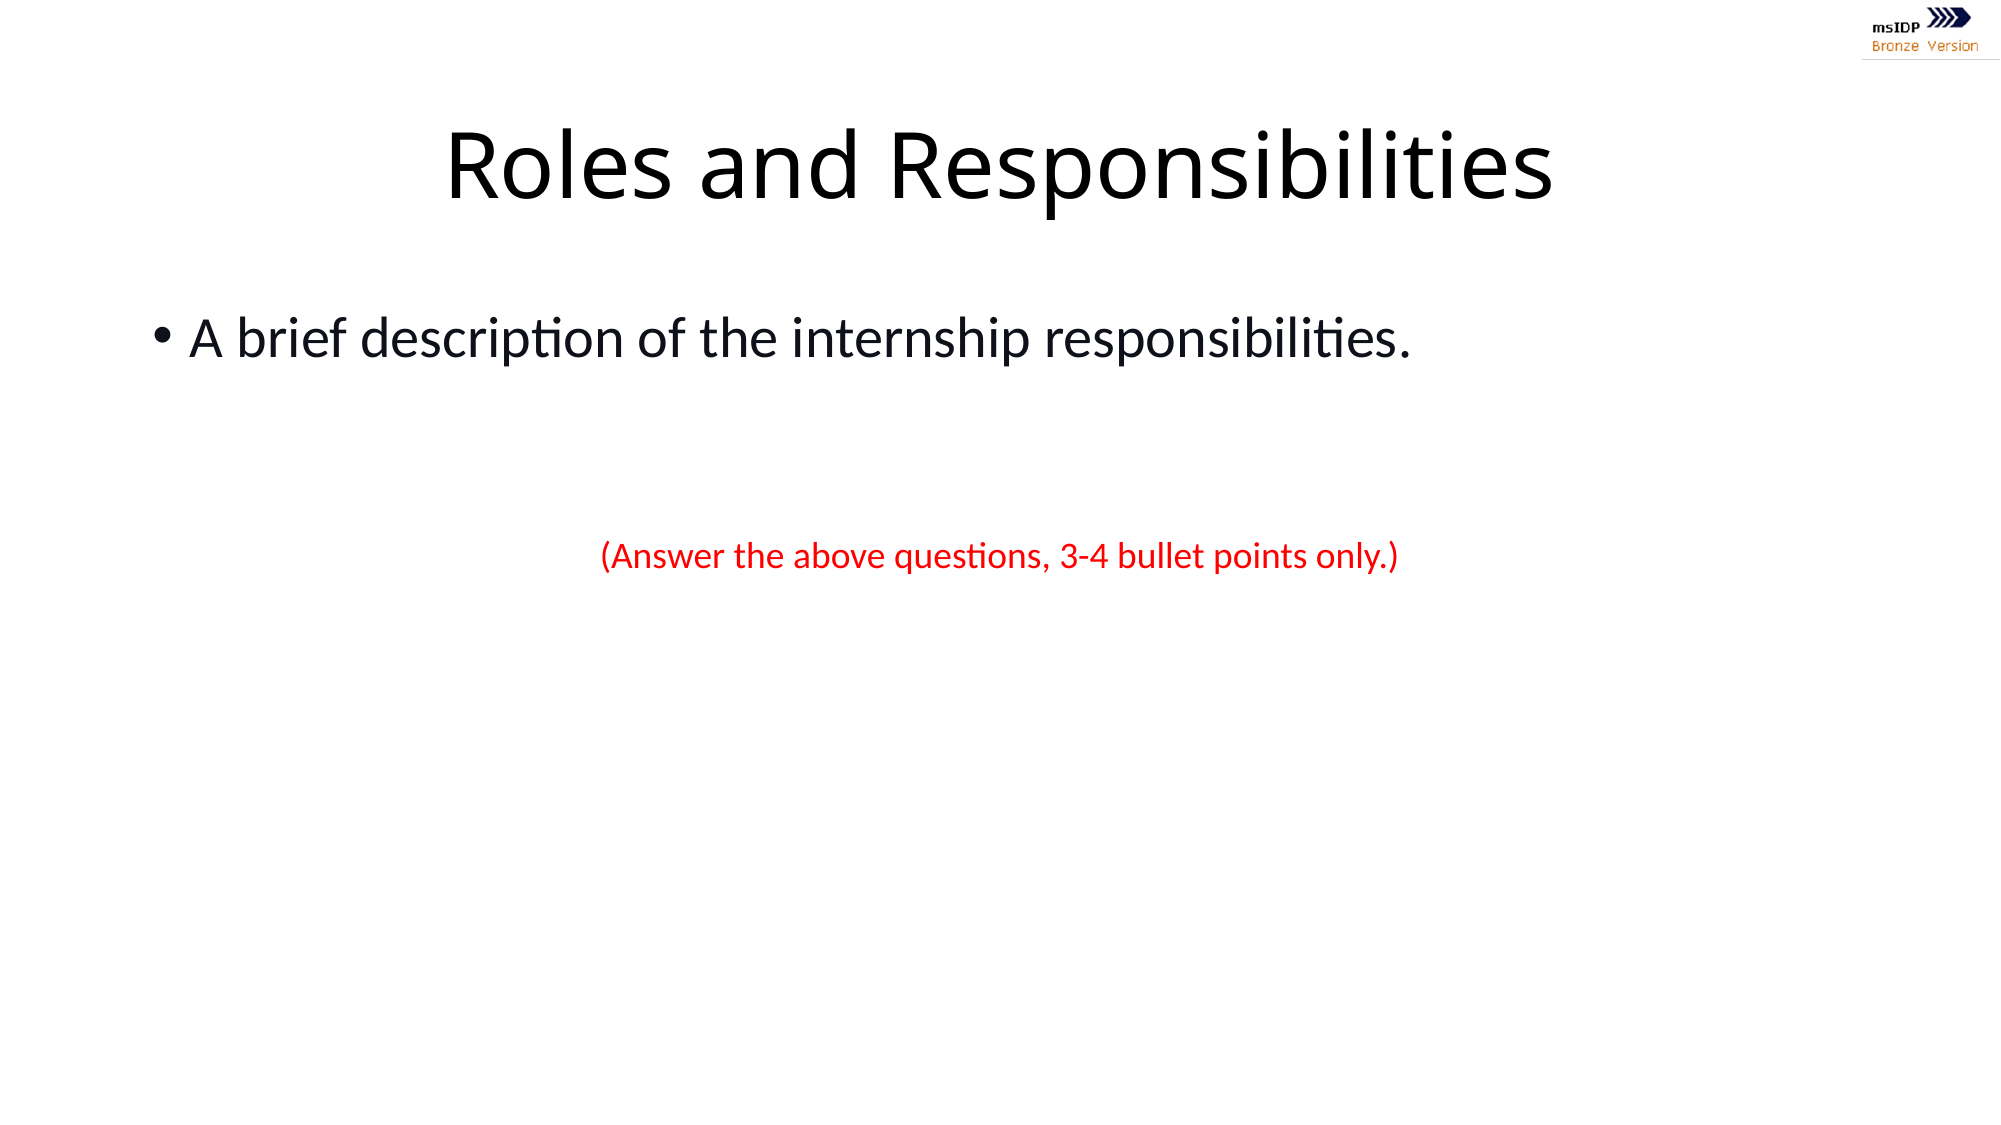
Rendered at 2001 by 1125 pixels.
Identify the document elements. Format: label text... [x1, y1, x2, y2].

list A brief description of the internship responsibilities. (Answer the above questions, 3-4 bullet points only.) [137, 299, 1863, 1014]
title Roles and Responsibilities [137, 59, 1863, 278]
picture [1862, 0, 2000, 60]
